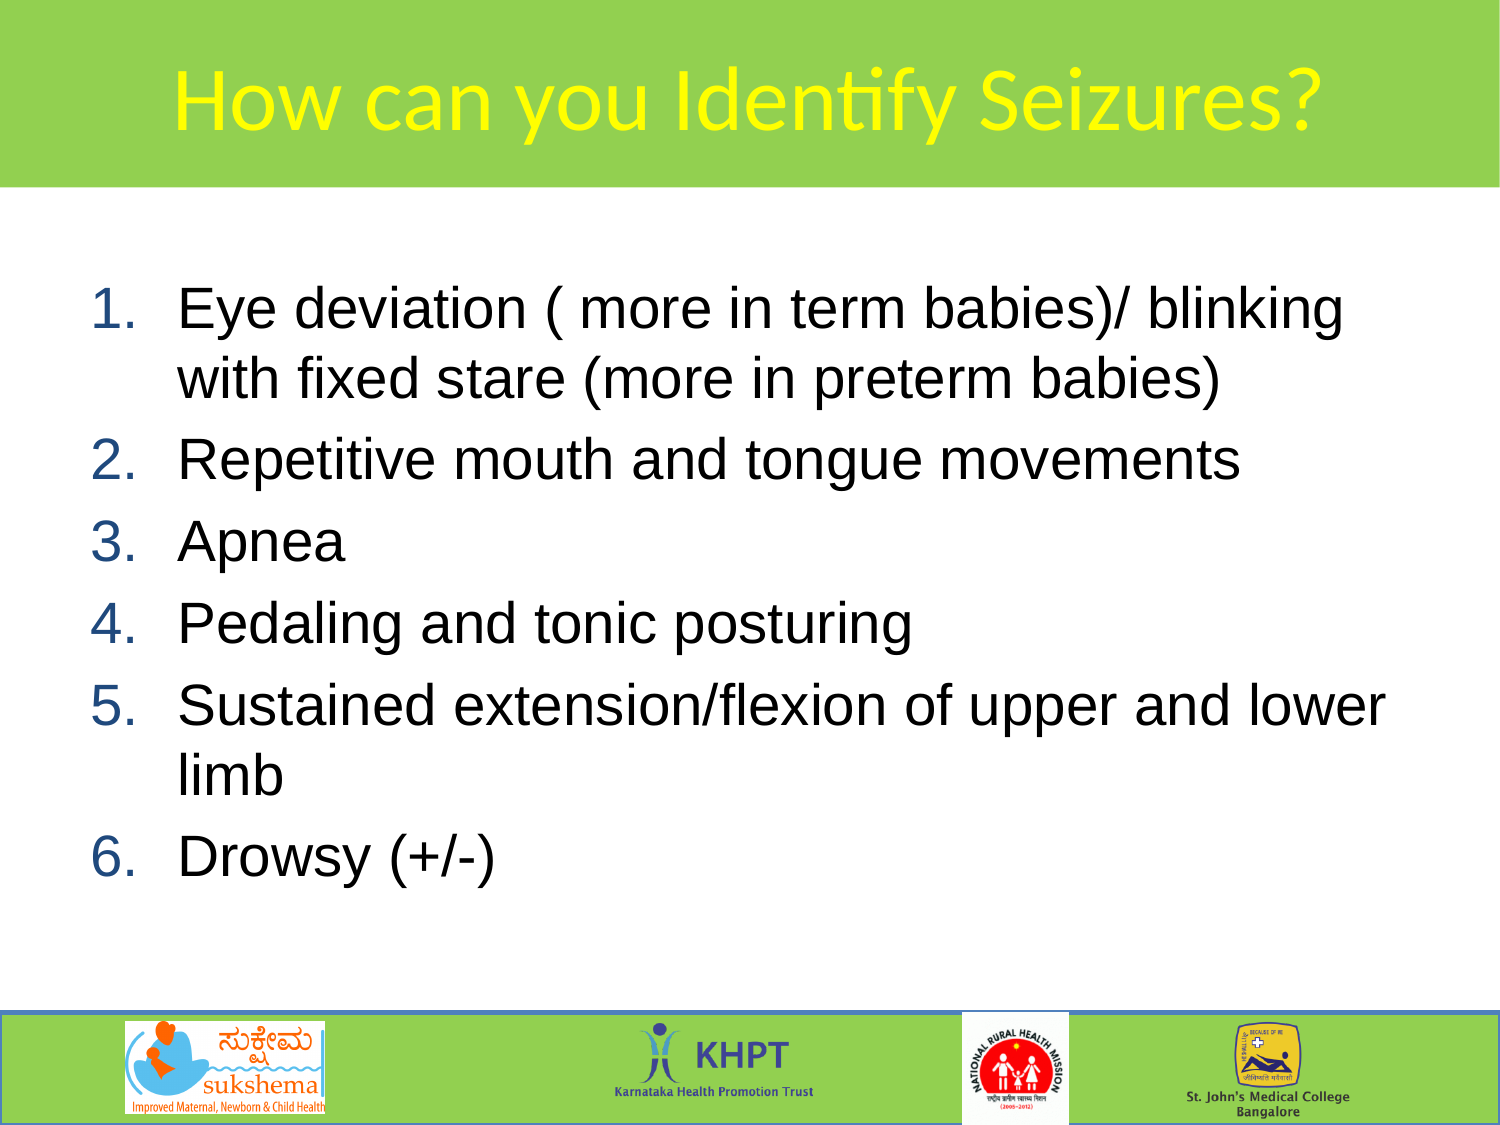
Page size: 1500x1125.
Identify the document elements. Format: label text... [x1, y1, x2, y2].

picture [125, 1021, 325, 1114]
picture [962, 1012, 1069, 1125]
picture [1175, 1015, 1360, 1125]
picture [602, 1012, 825, 1105]
title How can you Identify Seizures? [0, 0, 1500, 188]
list Eye deviation ( more in term babies)/ blinking with fixed stare (more in preterm babies) Repetitive mouth and tongue movements Apnea Pedaling and tonic posturing Sustained extension/flexion of upper and lower limb Drowsy (+/-) [75, 262, 1425, 1005]
